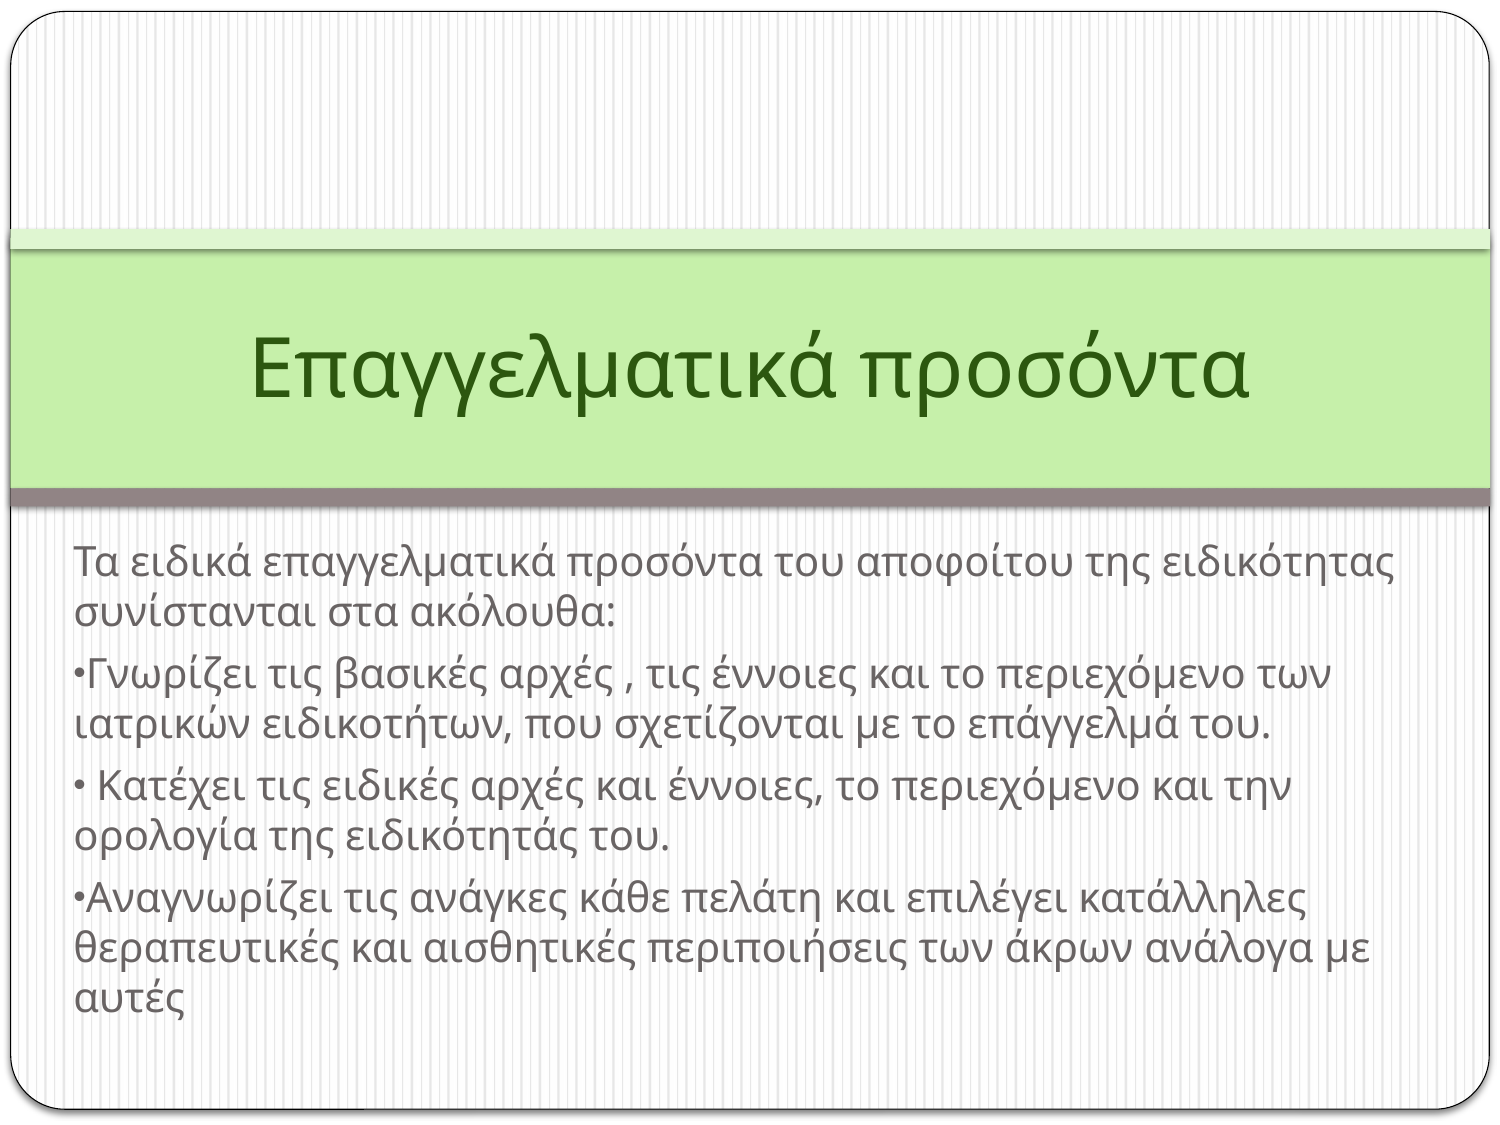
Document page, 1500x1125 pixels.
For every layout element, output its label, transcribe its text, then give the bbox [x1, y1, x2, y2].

title Επαγγελματικά προσόντα [75, 247, 1425, 489]
subtitle Τα ειδικά επαγγελματικά προσόντα του αποφοίτου της ειδικότητας συνίστανται στα ακόλουθα: Γνωρίζει τις βασικές αρχές , τις έννοιες και το περιεχόμενο των ιατρικών ειδικοτήτων, που σχετίζονται με το επάγγελμά του. Κατέχει τις ειδικές αρχές και έννοιες, το περιεχόμενο και την ορολογία της ειδικότητάς του. Αναγνωρίζει τις ανάγκες κάθε πελάτη και επιλέγει κατάλληλες θεραπευτικές και αισθητικές περιποιήσεις των άκρων ανάλογα με αυτές [58, 527, 1477, 697]
